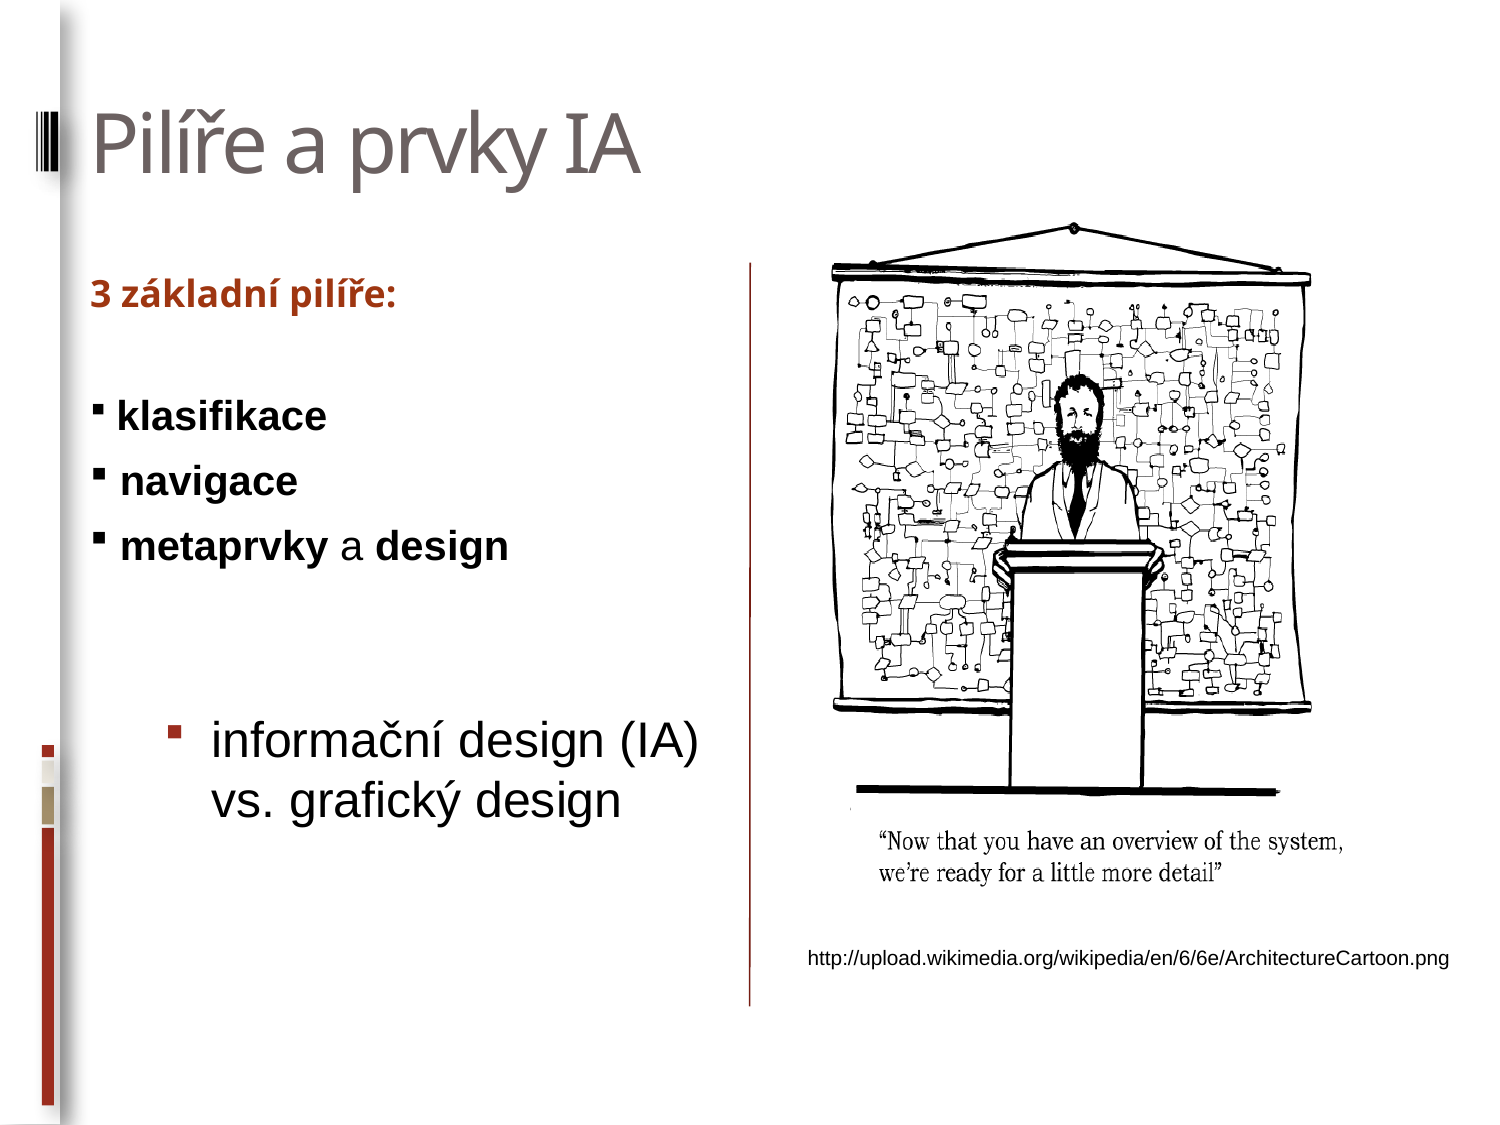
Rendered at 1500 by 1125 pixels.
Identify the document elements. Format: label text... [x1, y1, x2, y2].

title Pilíře a prvky IA [75, 34, 1425, 247]
text_box http://upload.wikimedia.org/wikipedia/en/6/6e/ArchitectureCartoon.png [1431, 937, 1465, 978]
list 3 základní pilíře: klasifikace navigace metaprvky a design informační design (IA) vs. grafický design [74, 262, 726, 1026]
picture [762, 149, 1388, 988]
